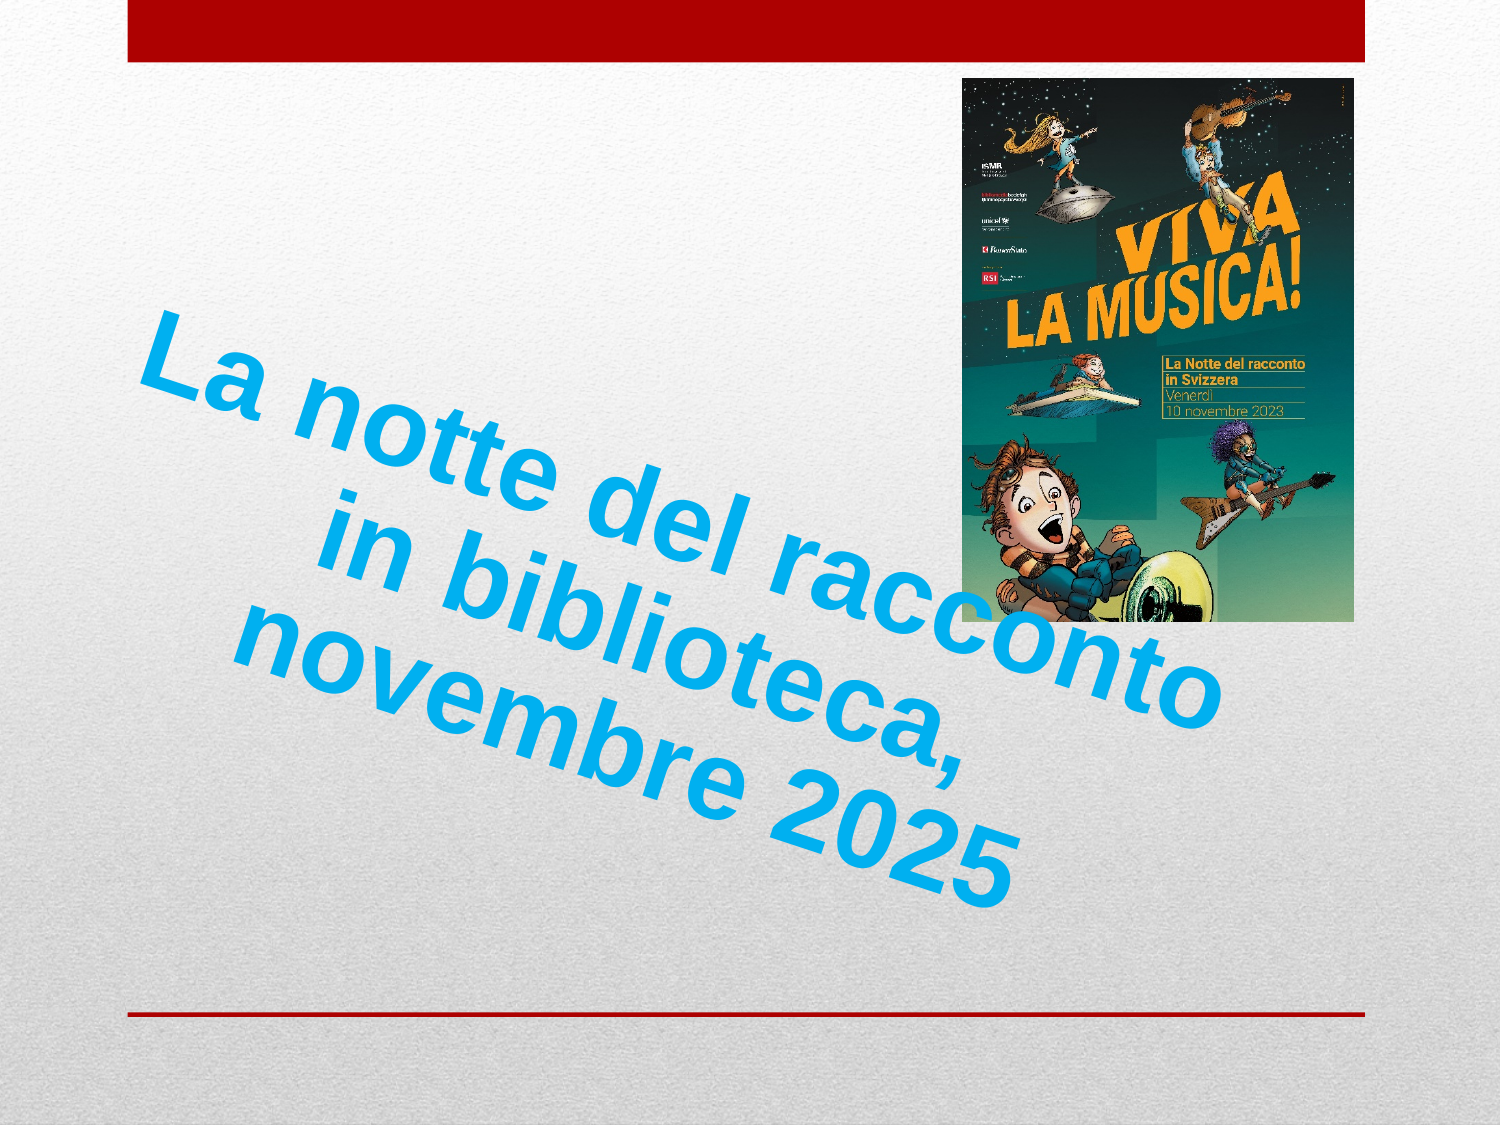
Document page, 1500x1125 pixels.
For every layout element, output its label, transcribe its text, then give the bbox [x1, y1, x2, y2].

text_box La notte del racconto in biblioteca, novembre 2025 [36, 280, 1260, 996]
picture [961, 77, 1354, 623]
